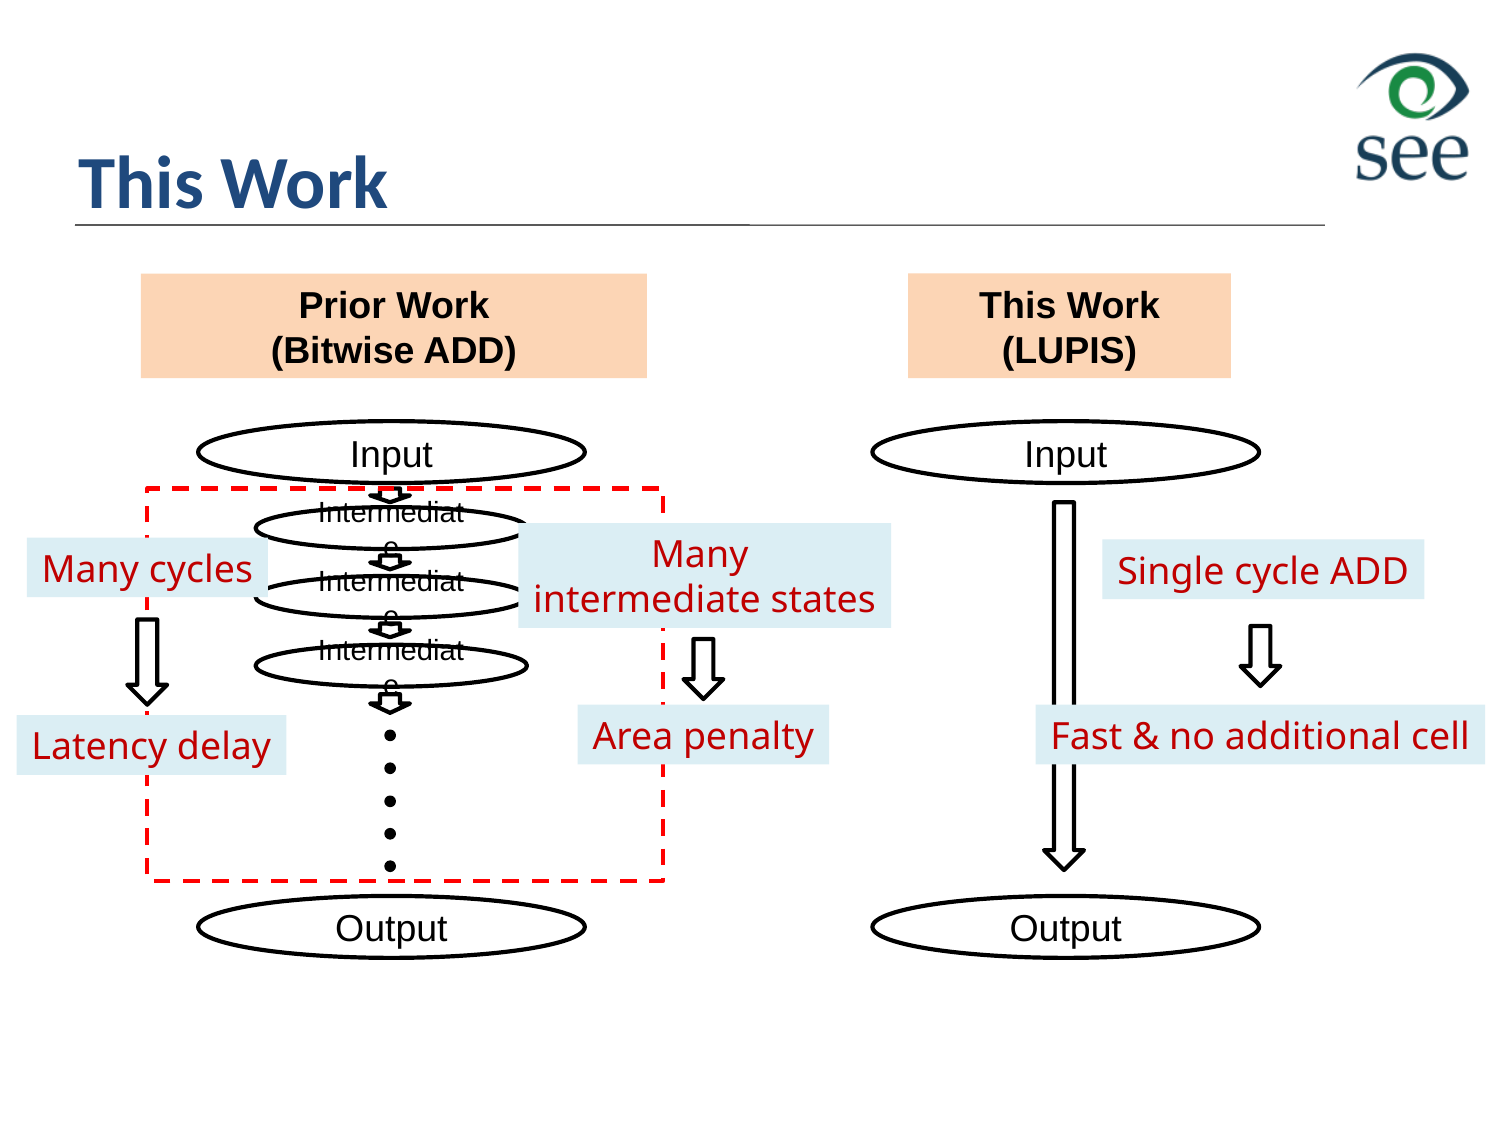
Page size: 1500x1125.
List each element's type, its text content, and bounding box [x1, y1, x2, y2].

text_box [1238, 623, 1283, 689]
text_box This Work [63, 125, 405, 231]
text_box Prior Work (Bitwise ADD) [140, 273, 647, 379]
text_box [1051, 500, 1077, 704]
picture [1325, 37, 1497, 200]
text_box [1042, 765, 1086, 873]
text_box This Work (LUPIS) [908, 273, 1231, 379]
text_box Input [196, 419, 587, 486]
text_box [681, 636, 726, 702]
text_box Output [196, 893, 587, 960]
text_box Output [870, 893, 1262, 960]
text_box Many cycles [26, 537, 268, 598]
text_box Single cycle ADD [1102, 539, 1425, 600]
text_box Fast & no additional cell [1035, 704, 1486, 765]
text_box Many intermediate states [518, 523, 892, 628]
text_box Input [870, 419, 1262, 486]
text_box [125, 617, 170, 707]
text_box Area penalty [577, 704, 830, 765]
text_box [145, 486, 665, 883]
text_box Latency delay [16, 715, 287, 775]
